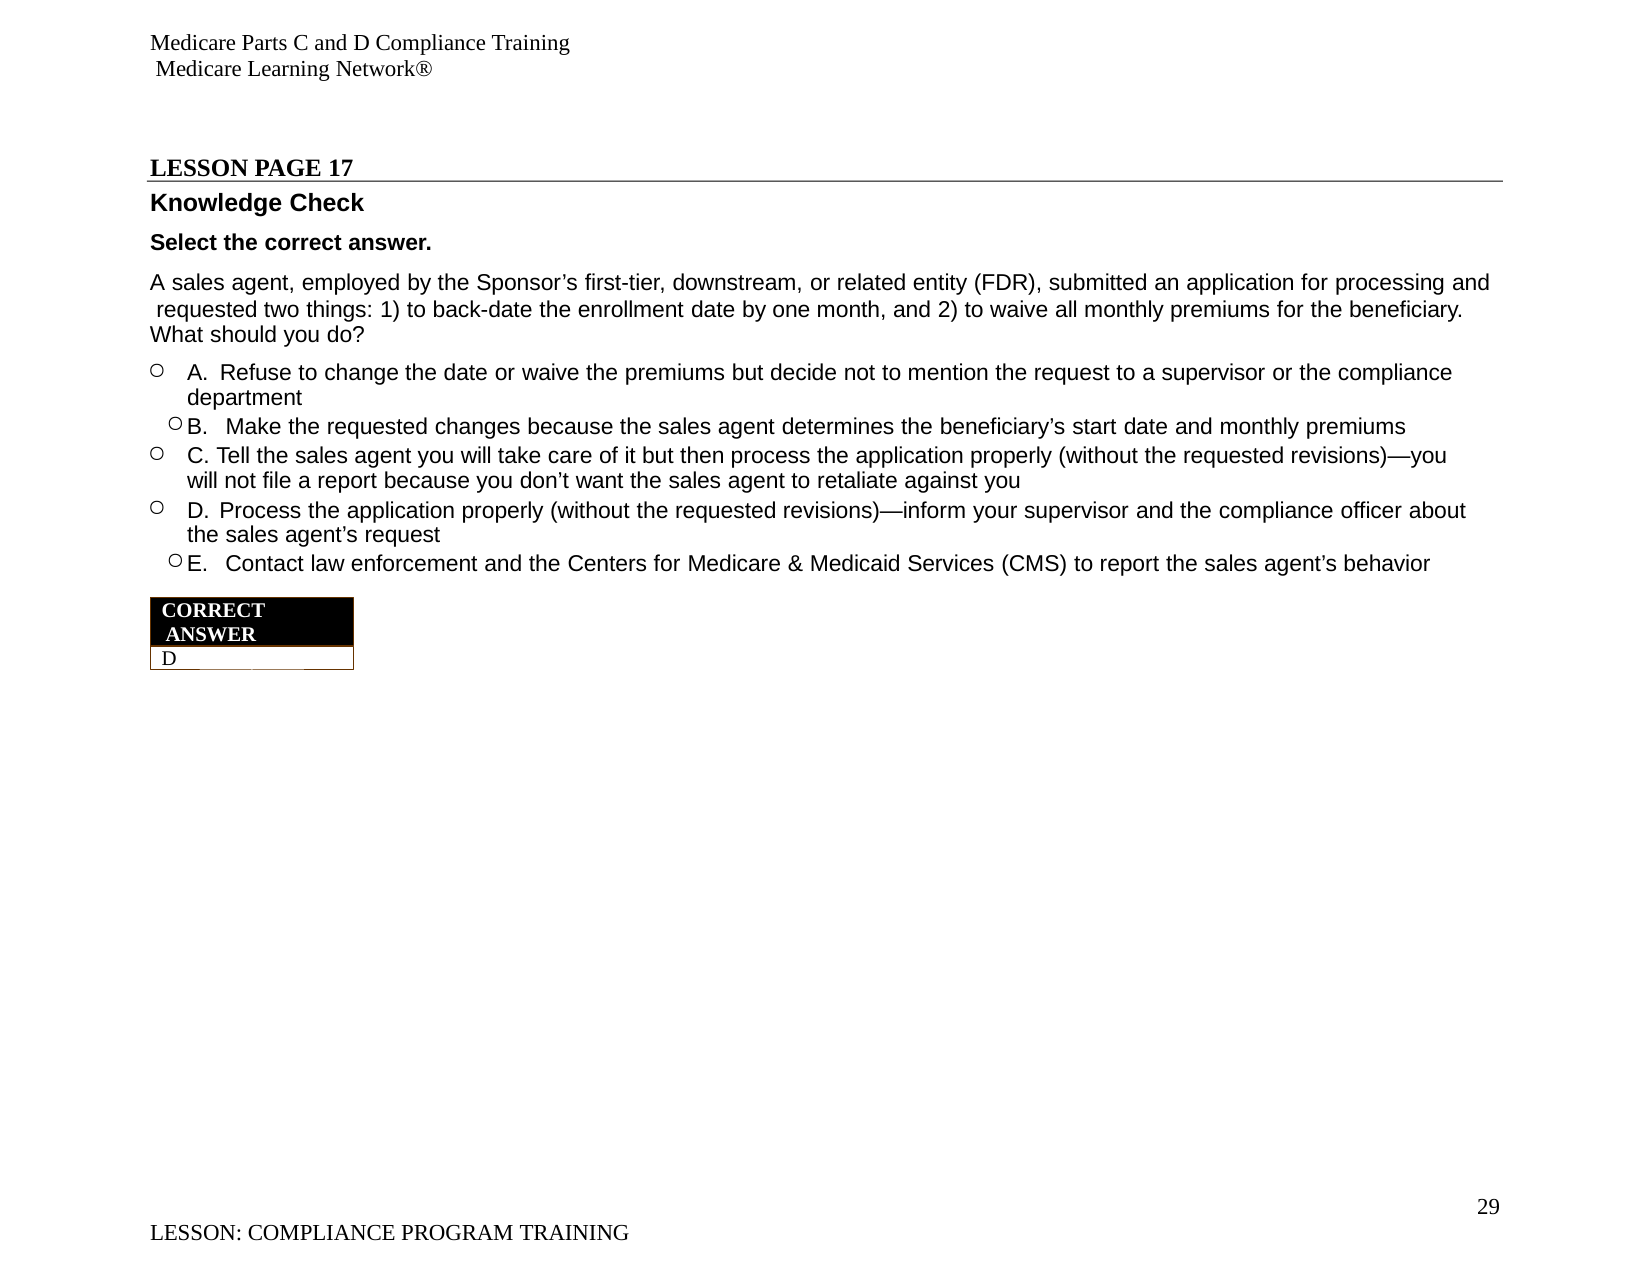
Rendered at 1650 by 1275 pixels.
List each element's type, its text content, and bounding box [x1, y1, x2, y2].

text_box CORRECT ANSWER [150, 597, 354, 646]
text_box Medicare Parts C and D Compliance Training Medicare Learning Network® LESSON PAGE 17 Knowledge Check Select the correct answer. A sales agent, employed by the Sponsor’s first-tier, downstream, or related entity (FDR), submitted an application for processing and requested two things: 1) to back-date the enrollment date by one month, and 2) to waive all monthly premiums for the beneficiary. What should you do? A. Refuse to change the date or waive the premiums but decide not to mention the request to a supervisor or the compliance department B. Make the requested changes because the sales agent determines the beneficiary’s start date and monthly premiums C. Tell the sales agent you will take care of it but then process the application properly (without the requested revisions)—you will not file a report because you don’t want the sales agent to retaliate against you D. Process the application properly (without the requested revisions)—inform your supervisor and the compliance officer about the sales agent’s request E. Contact law enforcement and the Centers for Medicare & Medicaid Services (CMS) to report the sales agent’s behavior [147, 24, 1495, 577]
slide_number 12 [1470, 1191, 1509, 1275]
text_box LESSON: COMPLIANCE PROGRAM TRAINING [147, 1218, 636, 1246]
text_box D [150, 646, 354, 670]
